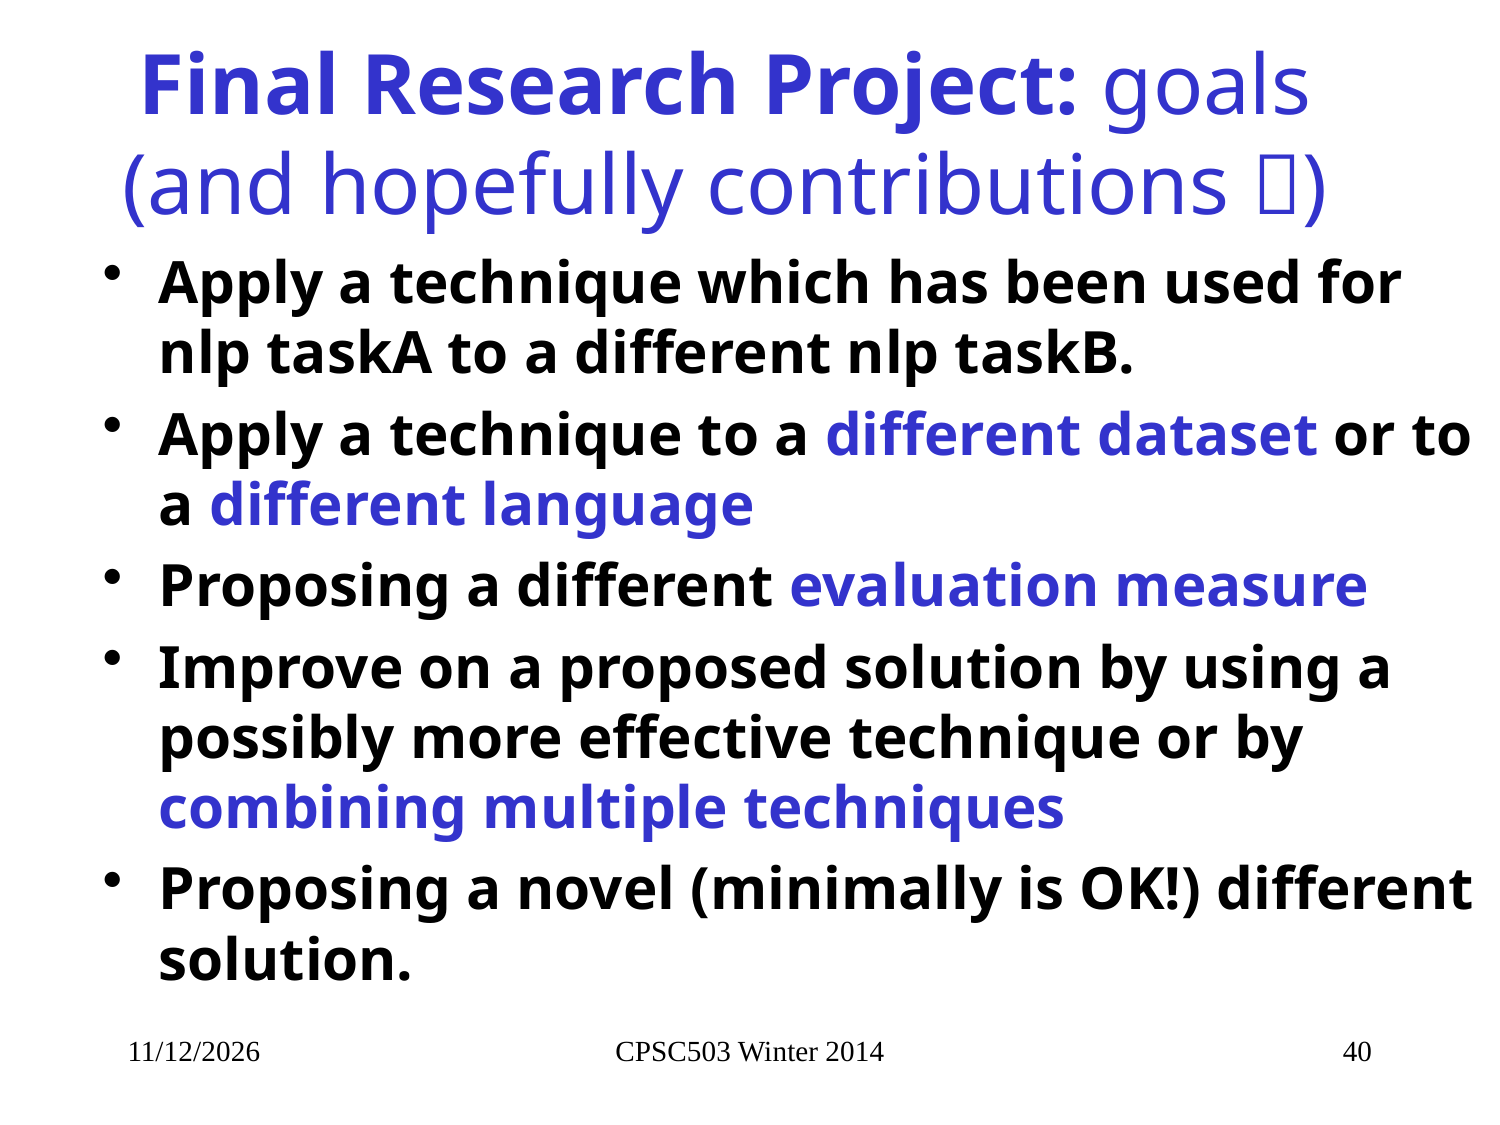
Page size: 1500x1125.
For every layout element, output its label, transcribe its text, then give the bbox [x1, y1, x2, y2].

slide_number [112, 1024, 426, 1101]
list Apply a technique which has been used for nlp taskA to a different nlp taskB. Apply a technique to a different dataset or to a different language Proposing a different evaluation measure Improve on a proposed solution by using a possibly more effective technique or by combining multiple techniques Proposing a novel (minimally is OK!) different solution. [87, 237, 1500, 1038]
slide_number 40 [1074, 1024, 1388, 1101]
title Final Research Project: goals (and hopefully contributions ) [87, 37, 1363, 226]
footer CPSC503 Winter 2014 [512, 1024, 988, 1101]
